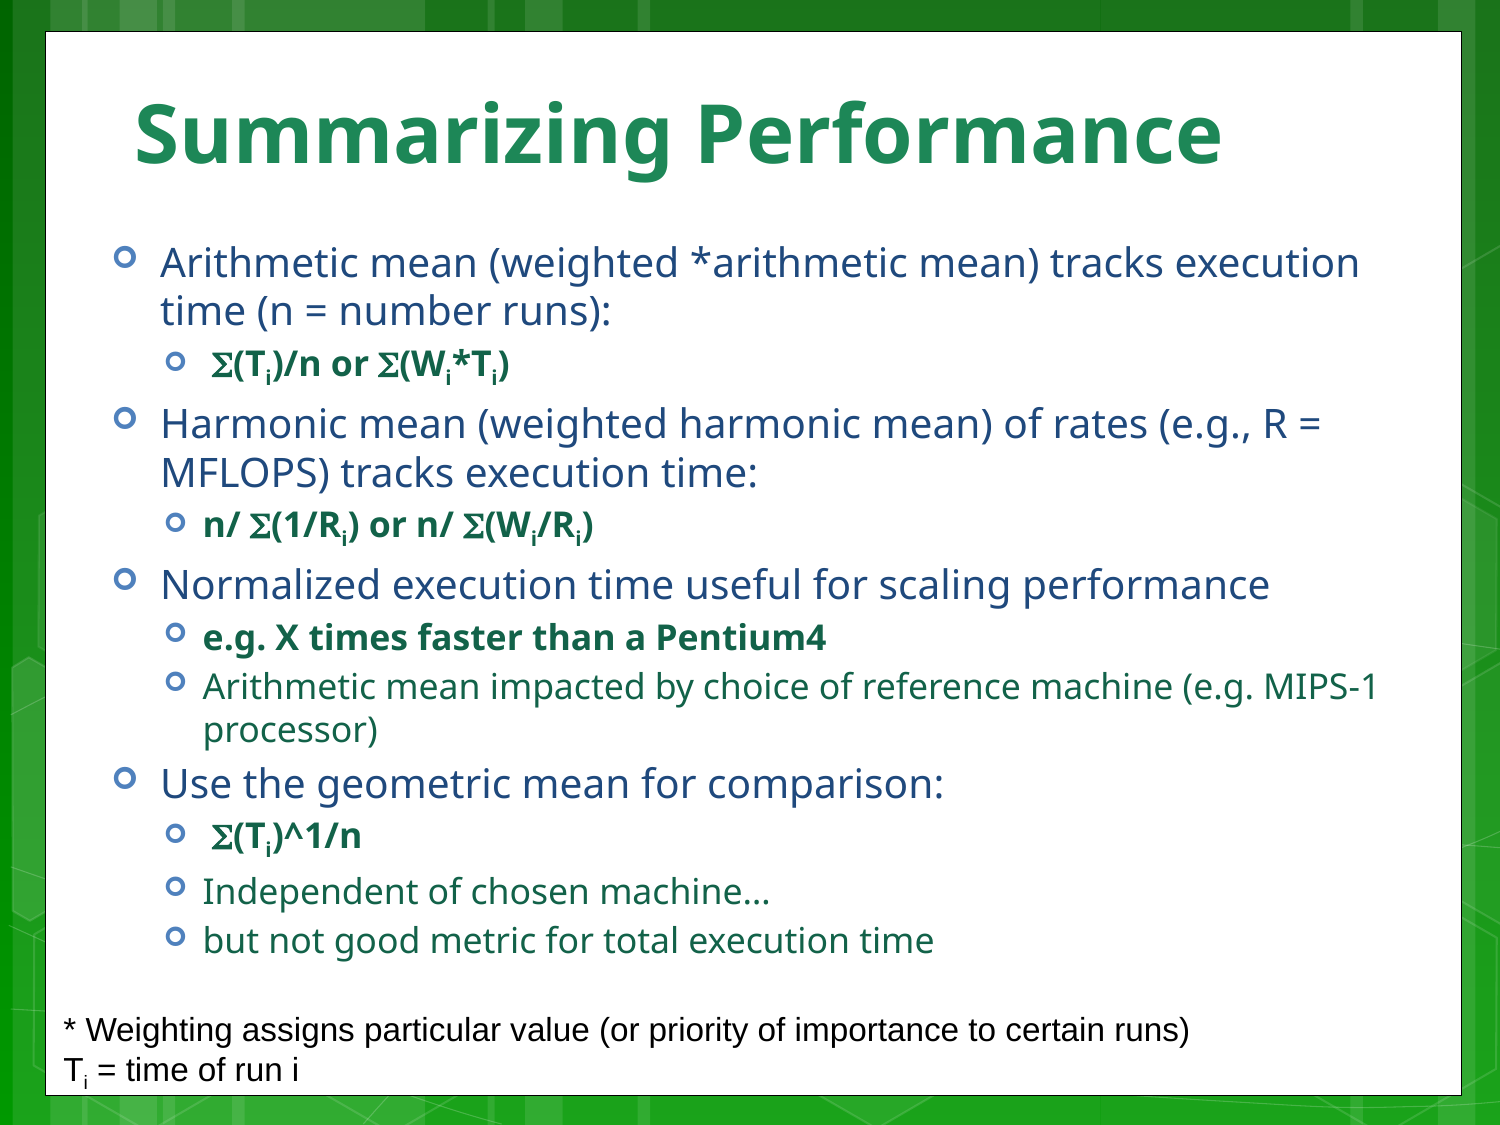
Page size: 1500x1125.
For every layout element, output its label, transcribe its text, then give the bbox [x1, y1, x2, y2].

list Arithmetic mean (weighted *arithmetic mean) tracks execution time (n = number runs): (Ti)/n or (Wi*Ti) Harmonic mean (weighted harmonic mean) of rates (e.g., R = MFLOPS) tracks execution time: n/ (1/Ri) or n/ (Wi/Ri) Normalized execution time useful for scaling performance e.g. X times faster than a Pentium4 Arithmetic mean impacted by choice of reference machine (e.g. MIPS-1 processor) Use the geometric mean for comparison: (Ti)^1/n Independent of chosen machine… but not good metric for total execution time [96, 228, 1418, 971]
text_box * Weighting assigns particular value (or priority of importance to certain runs) Ti = time of run i [48, 1000, 1217, 1102]
title Summarizing Performance [119, 73, 1383, 188]
